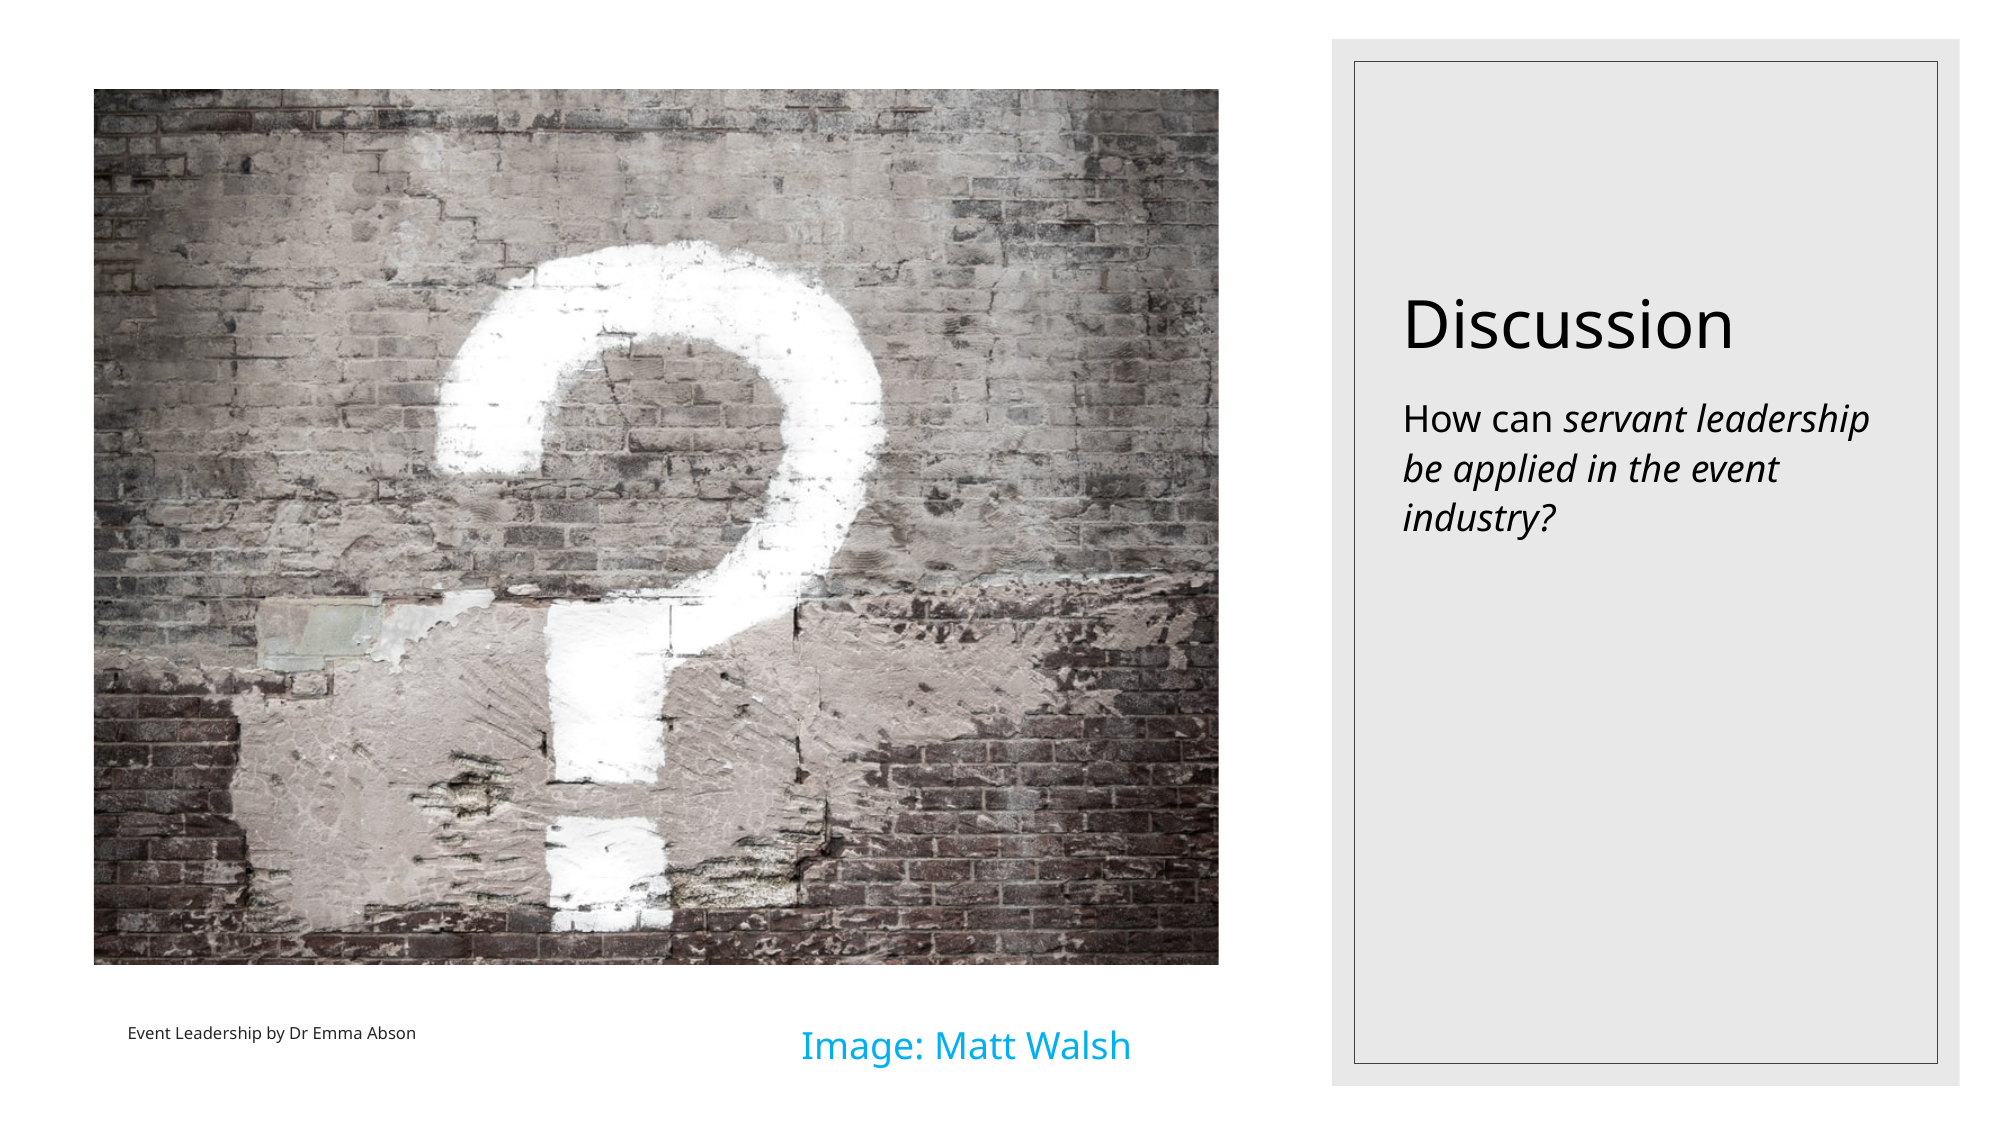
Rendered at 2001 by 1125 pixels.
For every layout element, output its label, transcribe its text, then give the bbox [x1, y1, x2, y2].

list How can servant leadership be applied in the event industry? [1387, 383, 1907, 975]
picture [93, 89, 1219, 965]
title Discussion [1387, 99, 1907, 370]
footer Event Leadership by Dr Emma Abson [112, 990, 865, 1050]
text_box Image: Matt Walsh [786, 1014, 1787, 1081]
